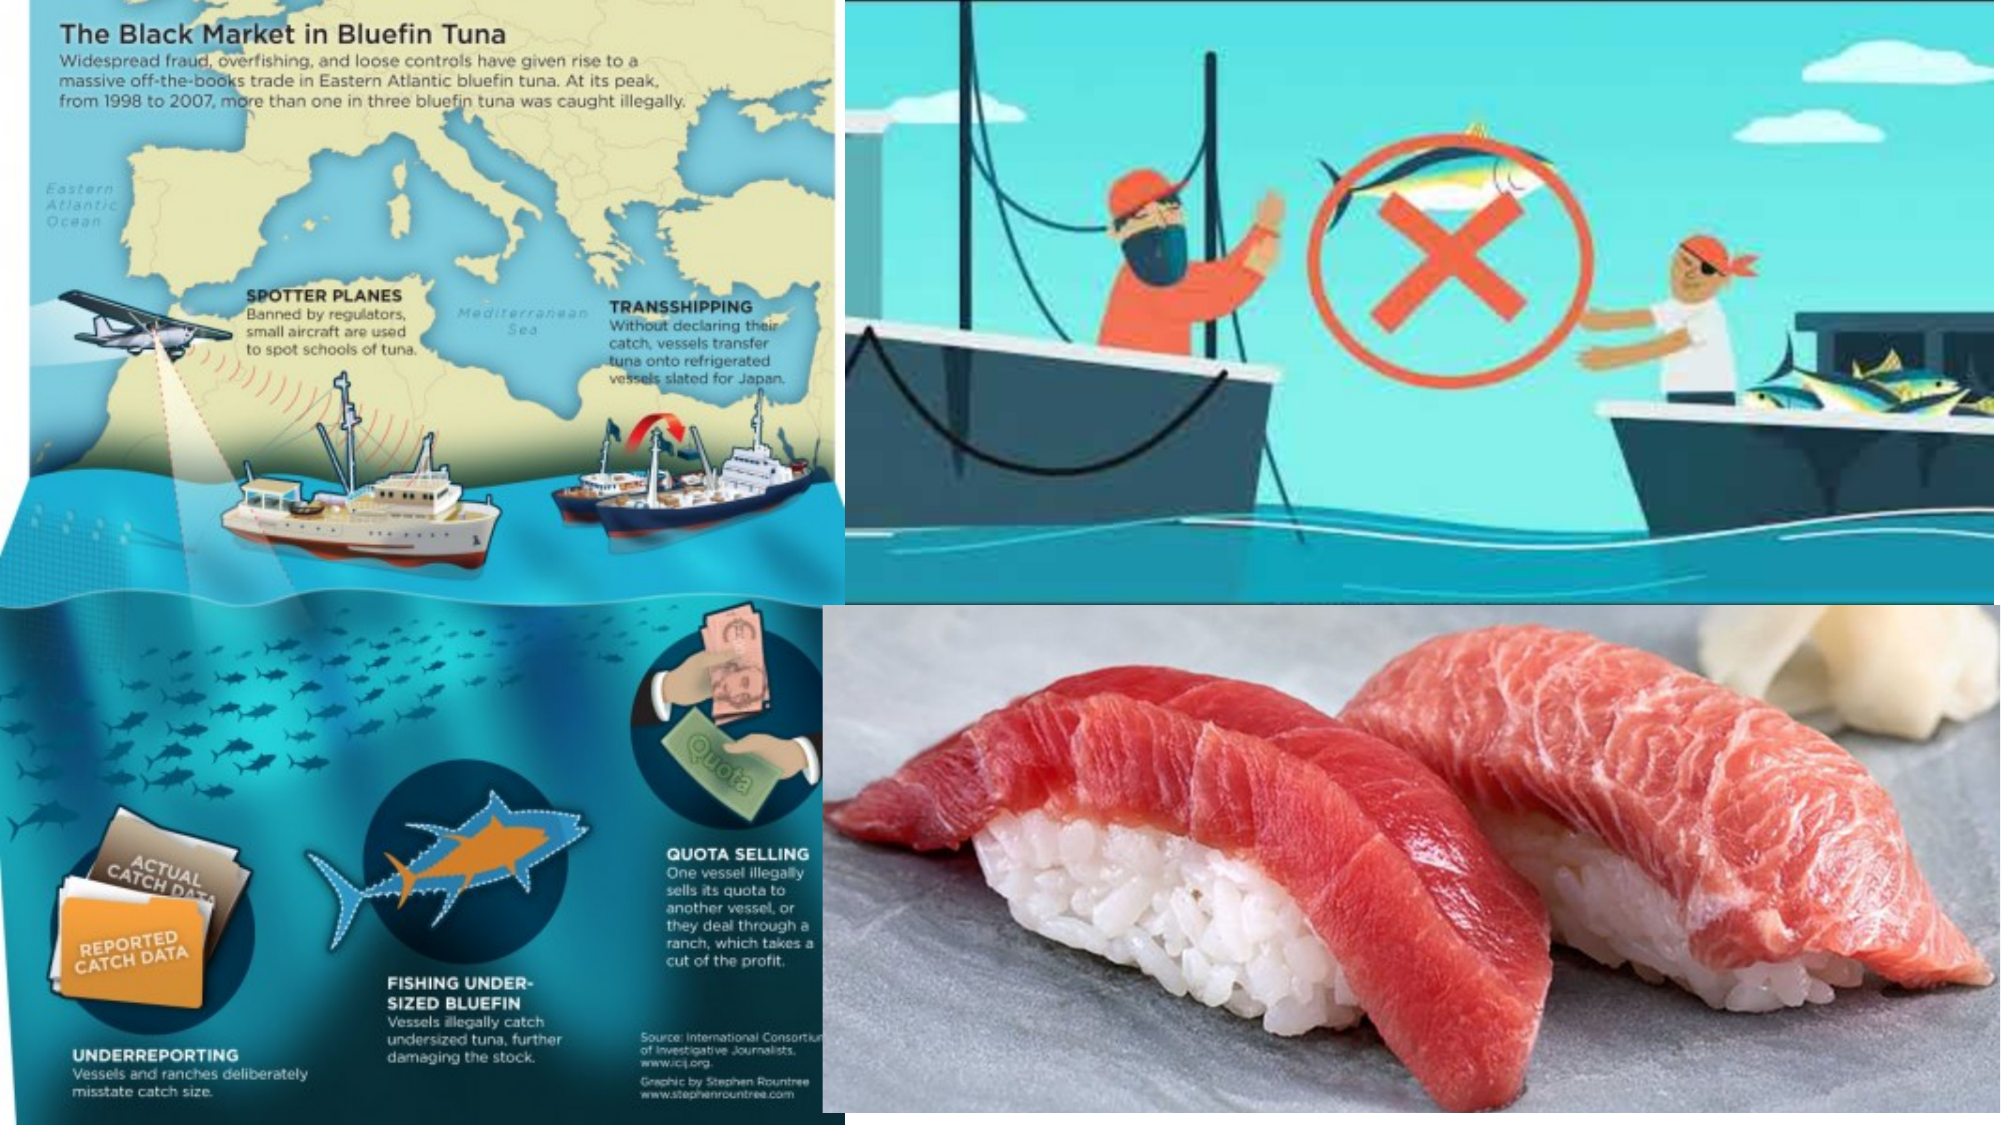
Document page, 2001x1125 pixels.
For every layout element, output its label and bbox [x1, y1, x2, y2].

text_box [843, 0, 1995, 605]
picture [0, 0, 2001, 1125]
